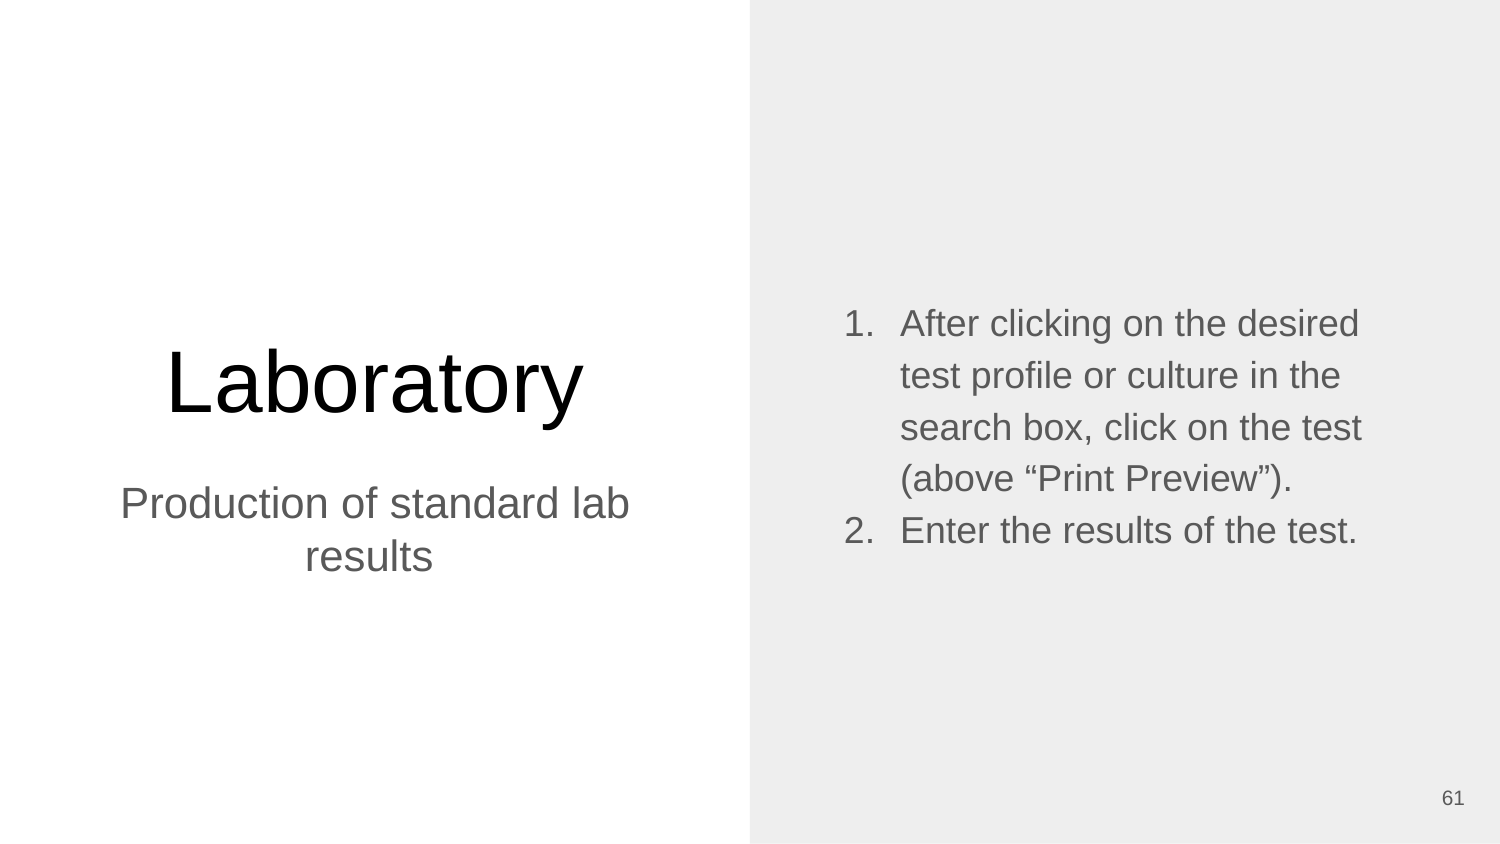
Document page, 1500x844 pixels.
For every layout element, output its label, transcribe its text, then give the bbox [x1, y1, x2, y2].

subtitle Production of standard lab results [43, 459, 708, 663]
slide_number ‹#› [1389, 764, 1480, 830]
list After clicking on the desired test profile or culture in the search box, click on the test (above “Print Preview”). Enter the results of the test. [810, 118, 1440, 725]
title Laboratory [43, 202, 708, 446]
